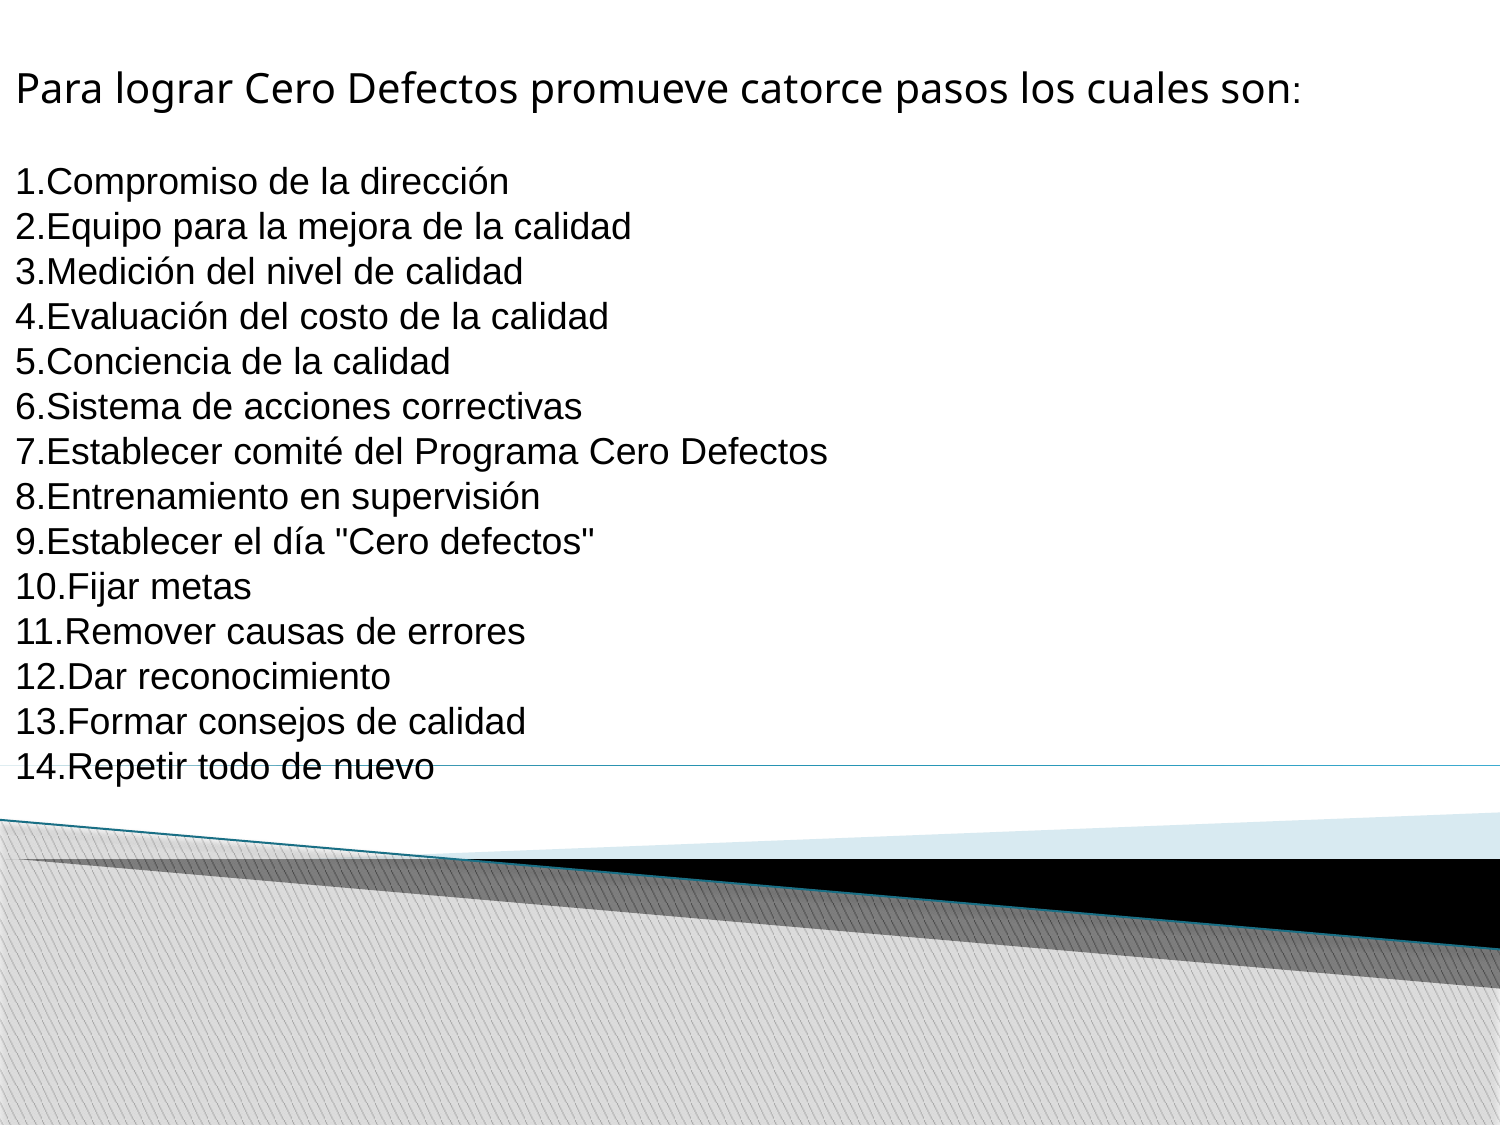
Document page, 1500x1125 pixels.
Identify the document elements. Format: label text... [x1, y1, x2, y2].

text_box Para lograr Cero Defectos promueve catorce pasos los cuales son: Compromiso de la dirección Equipo para la mejora de la calidad Medición del nivel de calidad Evaluación del costo de la calidad Conciencia de la calidad Sistema de acciones correctivas Establecer comité del Programa Cero Defectos Entrenamiento en supervisión Establecer el día "Cero defectos" Fijar metas Remover causas de errores Dar reconocimiento Formar consejos de calidad Repetir todo de nuevo [0, 54, 1500, 840]
picture [5, 859, 1500, 989]
